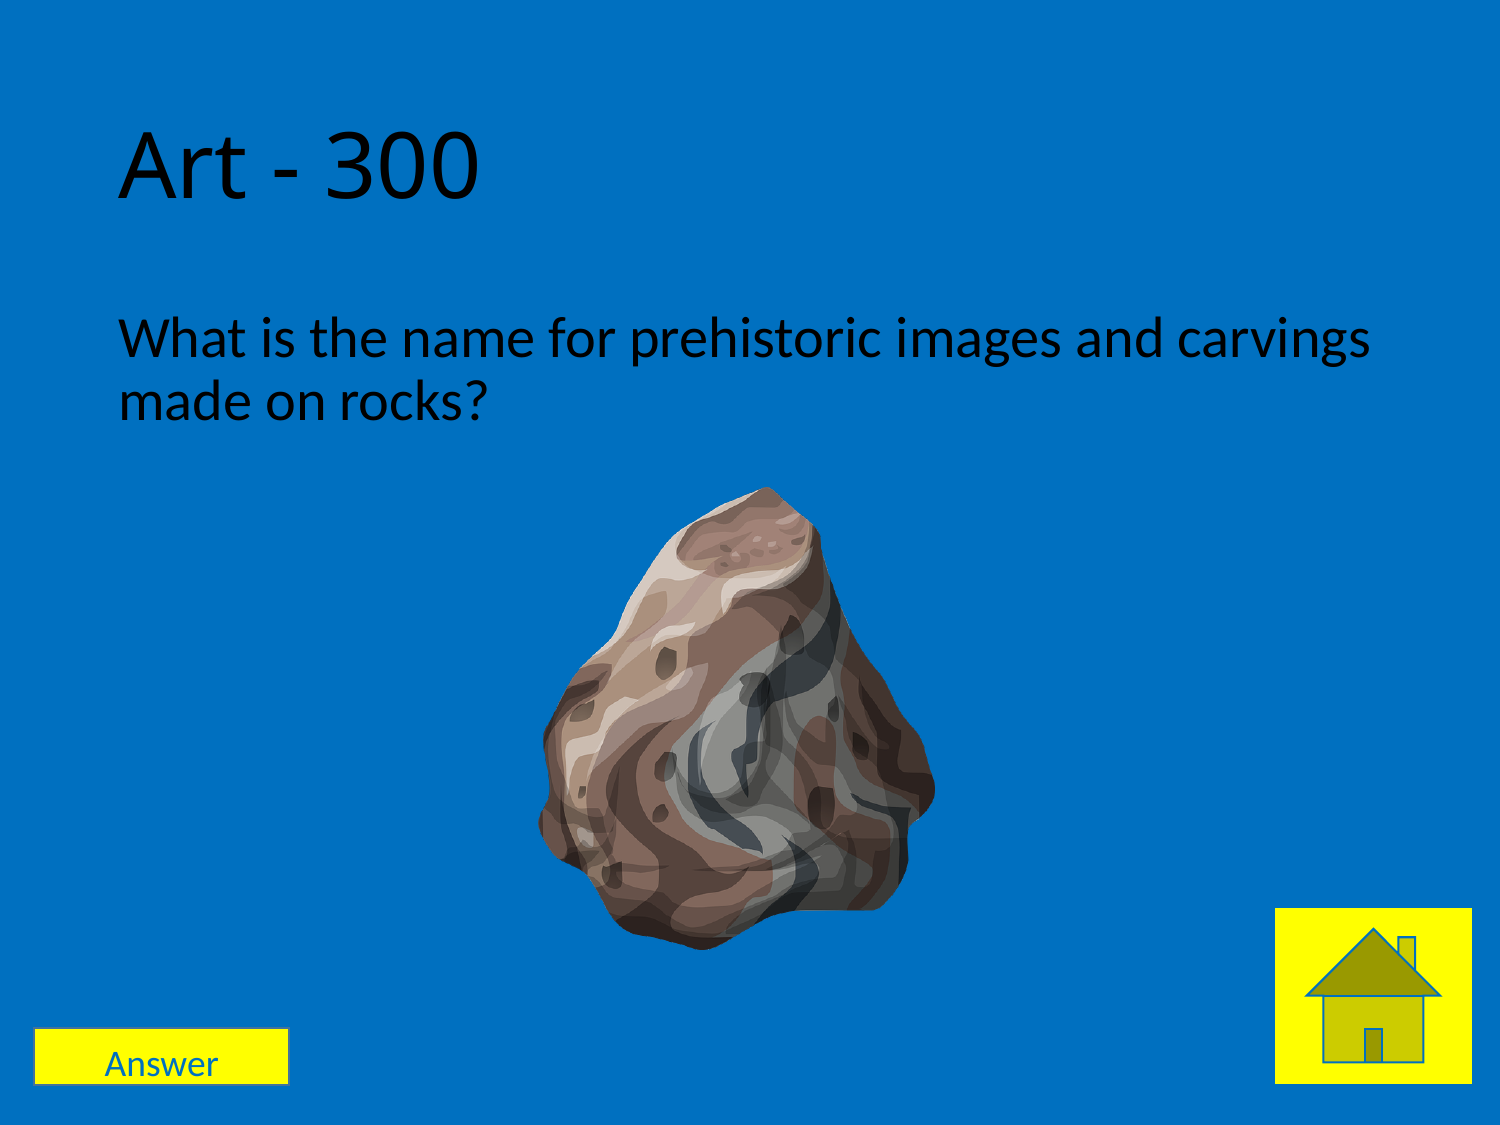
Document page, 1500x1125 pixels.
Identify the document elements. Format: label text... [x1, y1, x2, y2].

title Art - 300 [103, 59, 1397, 278]
picture [538, 487, 935, 950]
list What is the name for prehistoric images and carvings made on rocks? [103, 299, 1397, 1014]
text_box [1273, 906, 1474, 1086]
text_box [34, 1028, 290, 1092]
